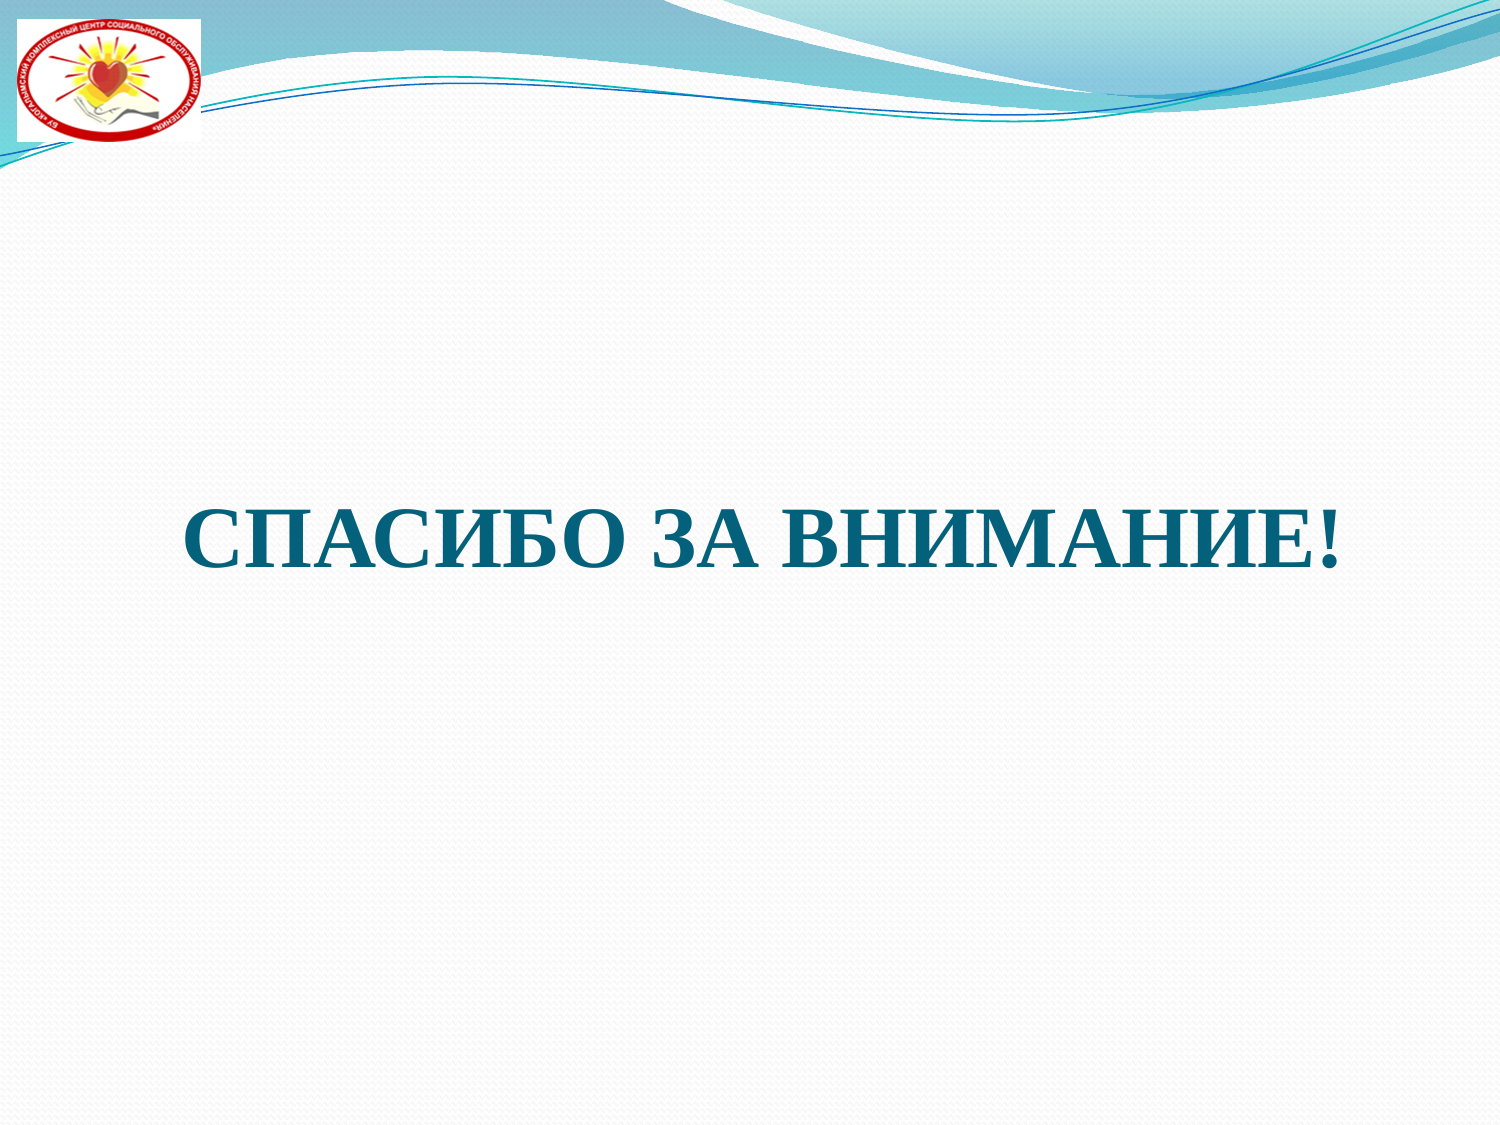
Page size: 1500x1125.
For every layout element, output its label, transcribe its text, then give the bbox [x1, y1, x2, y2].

picture [17, 18, 201, 143]
title СПАСИБО ЗА ВНИМАНИЕ! [88, 397, 1439, 585]
